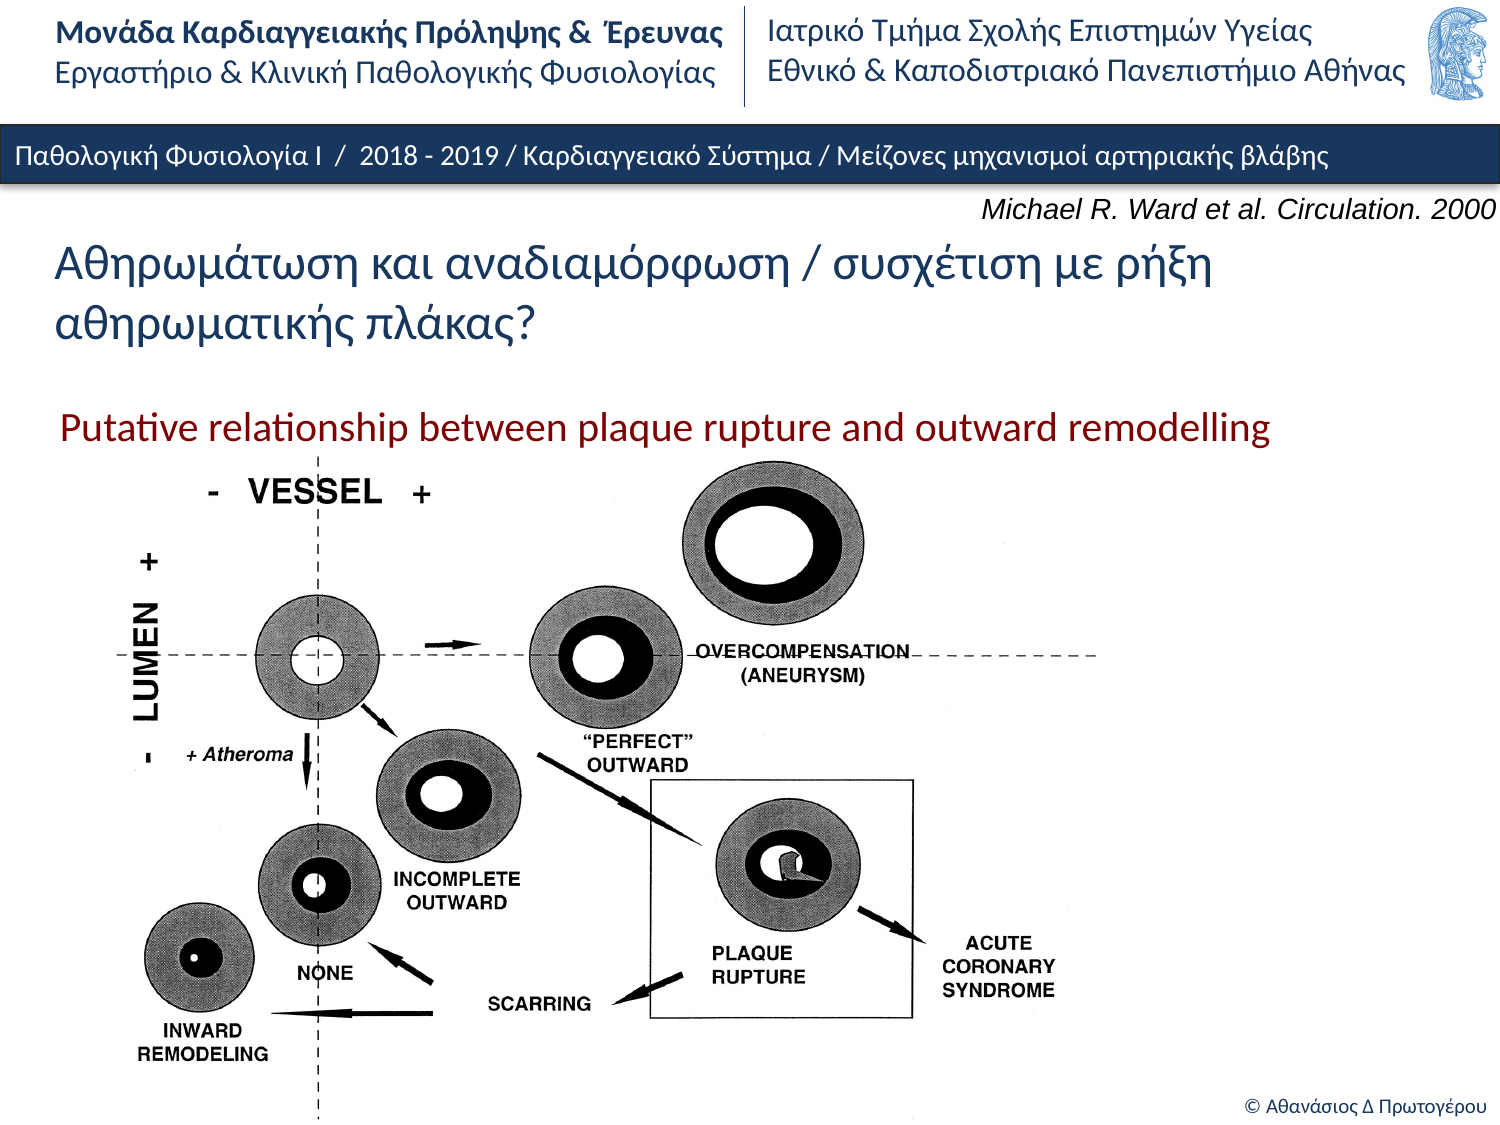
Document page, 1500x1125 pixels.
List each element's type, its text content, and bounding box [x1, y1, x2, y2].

picture [112, 451, 1101, 1125]
text_box Michael R. Ward et al. Circulation. 2000 [981, 192, 1500, 229]
text_box Putative relationship between plaque rupture and outward remodelling [59, 400, 1302, 469]
picture [1428, 7, 1487, 101]
text_box Αθηρωμάτωση και αναδιαμόρφωση / συσχέτιση με ρήξη αθηρωματικής πλάκας? [39, 222, 1469, 358]
text_box Μονάδα Καρδιαγγειακής Πρόληψης & Έρευνας Εργαστήριο & Κλινική Παθολογικής Φυσιολογίας [38, 3, 739, 98]
text_box Ιατρικό Τμήμα Σχολής Επιστημών Υγείας Εθνικό & Καποδιστριακό Πανεπιστήμιο Αθήνας [752, 0, 1422, 96]
text_box © Αθανάσιος Δ Πρωτογέρου [1229, 1085, 1500, 1125]
text_box Παθολογική Φυσιολογία Ι / 2018 - 2019 / Καρδιαγγειακό Σύστημα / Μείζονες μηχανισμοί αρτηριακής βλάβης [0, 124, 1500, 184]
